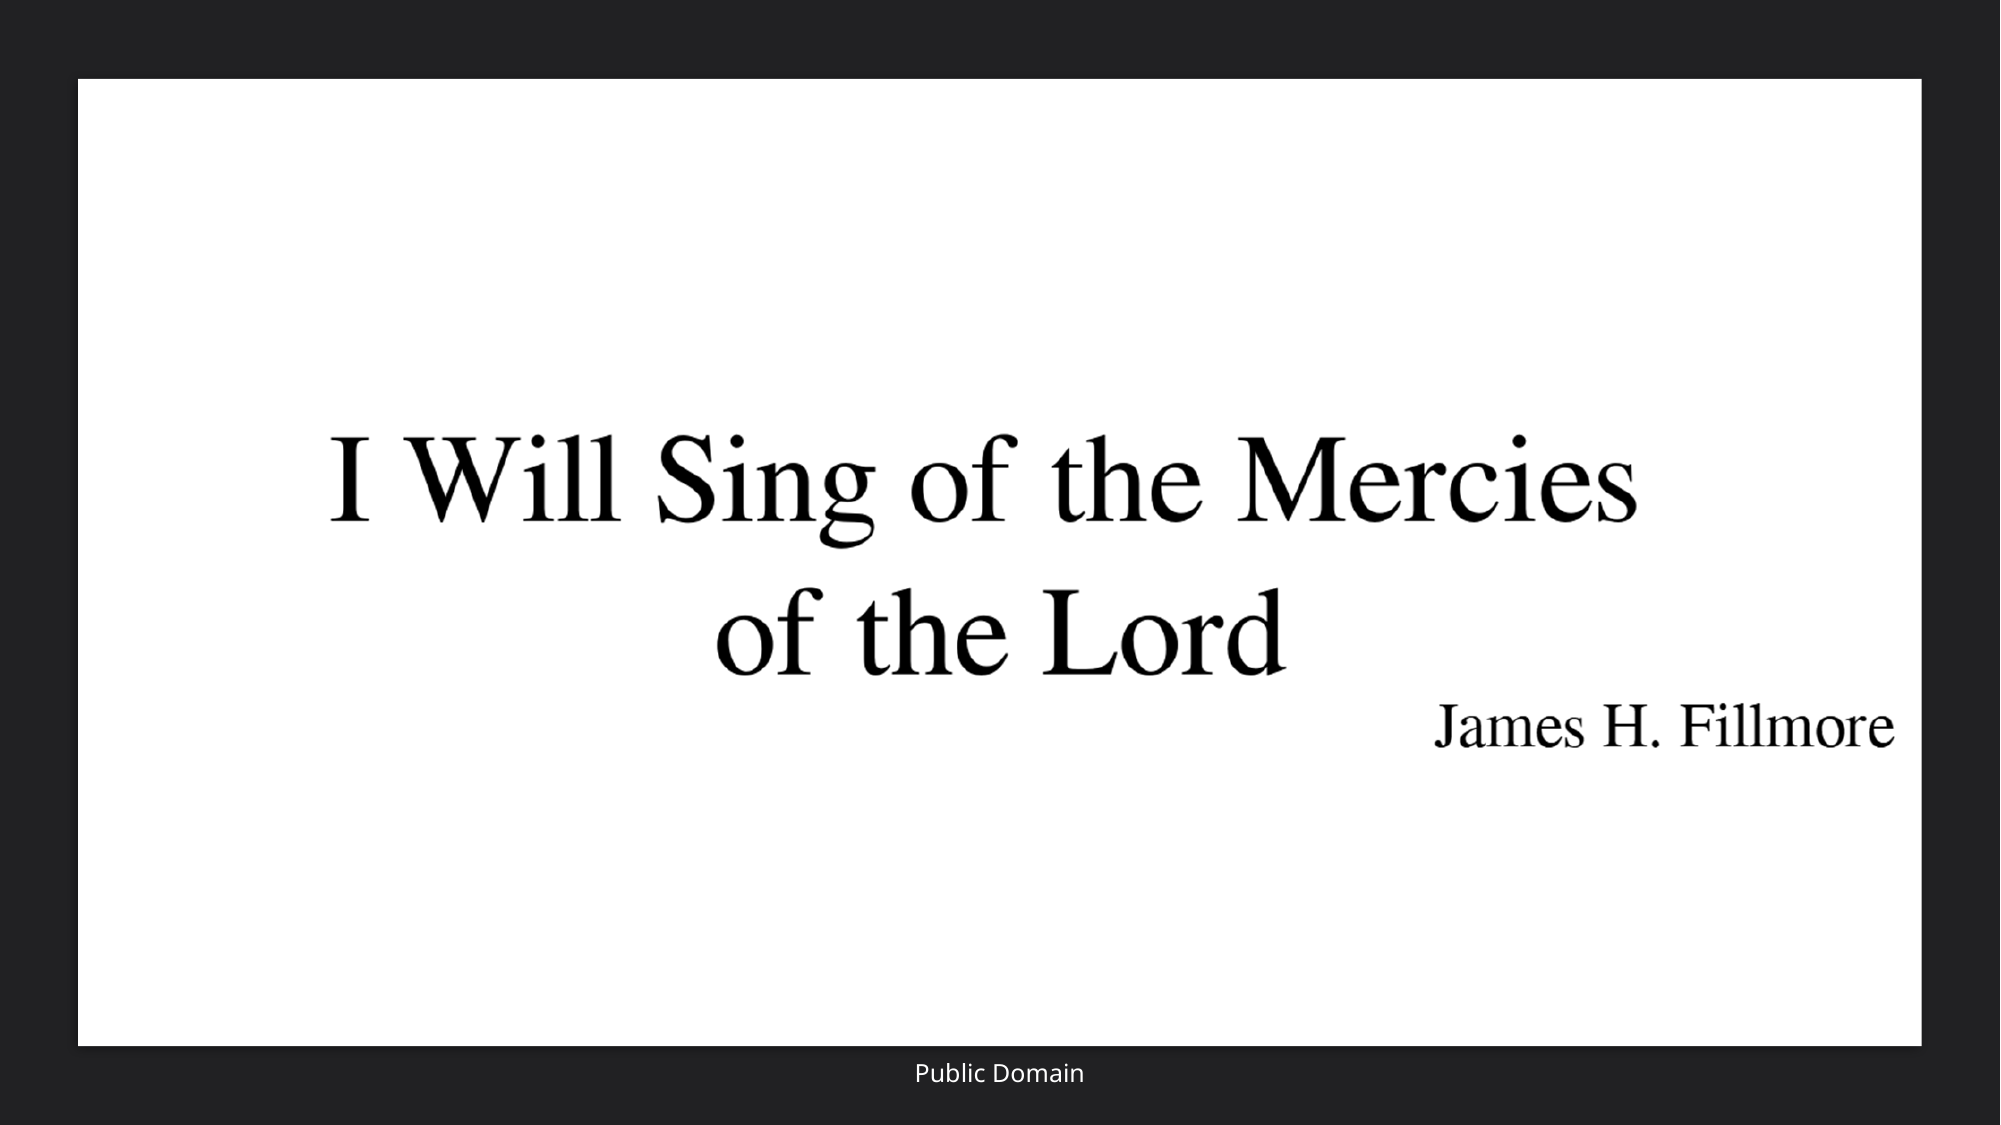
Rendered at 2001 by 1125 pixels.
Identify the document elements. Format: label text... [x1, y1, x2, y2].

text_box [0, 0, 2000, 1125]
picture [105, 327, 1895, 798]
footer Public Domain [662, 1042, 1338, 1103]
text_box [77, 77, 1923, 1048]
